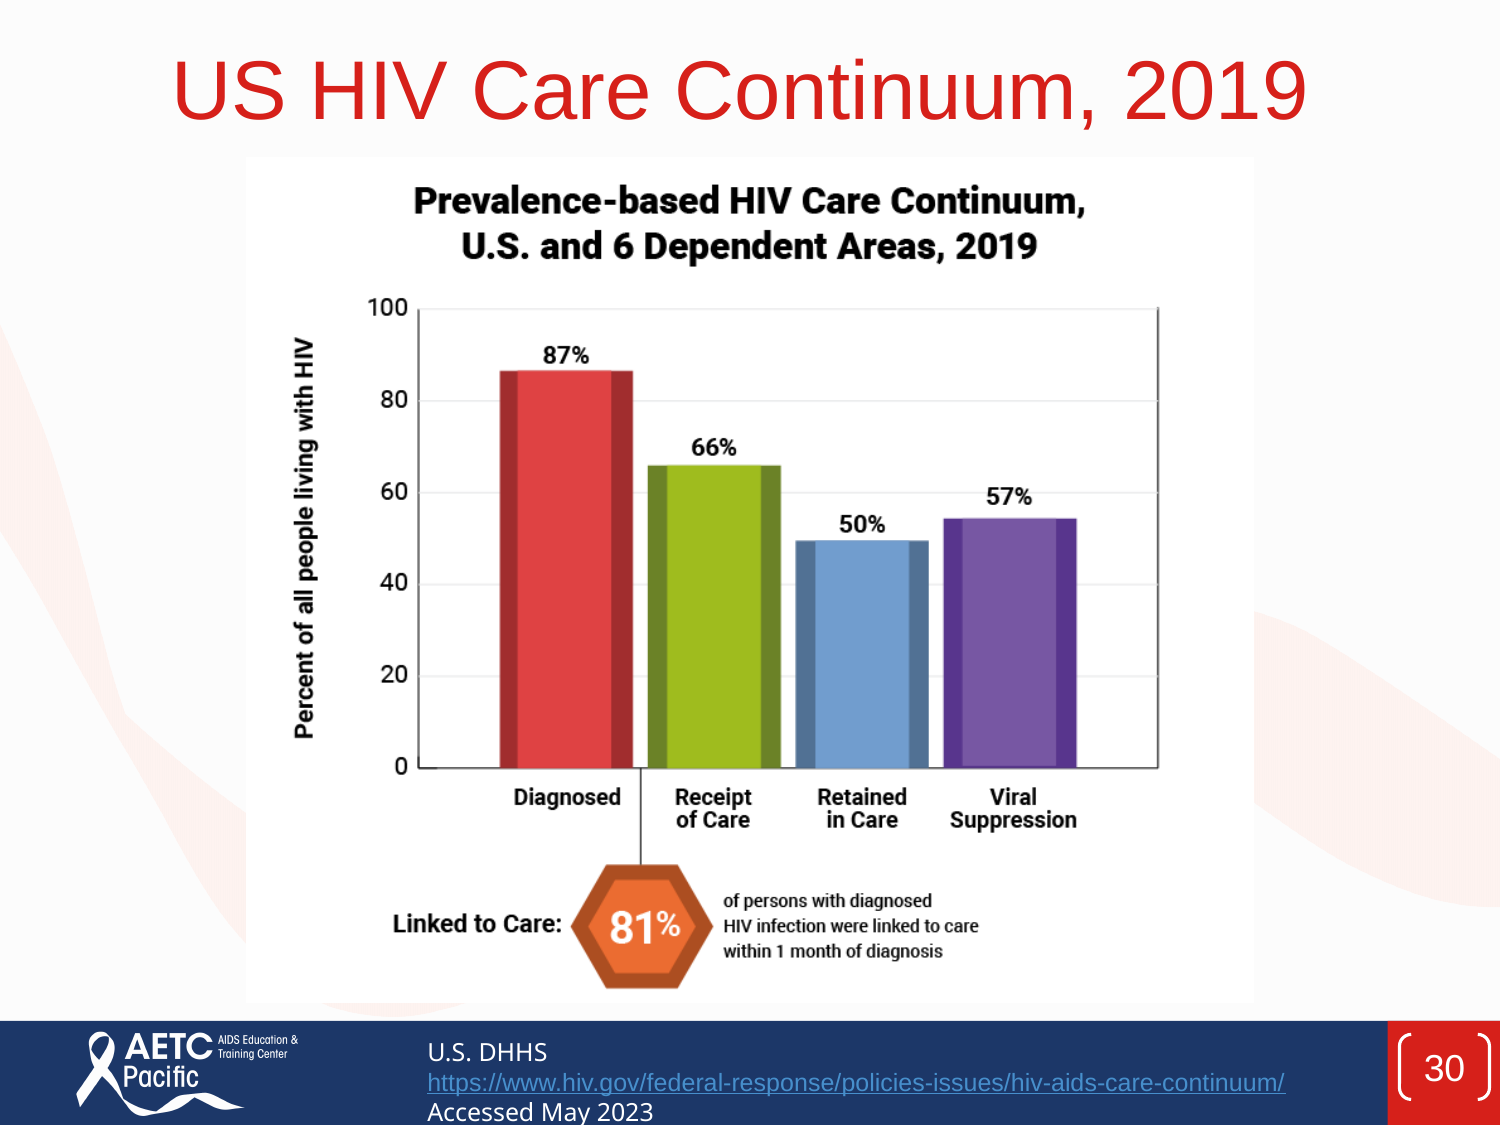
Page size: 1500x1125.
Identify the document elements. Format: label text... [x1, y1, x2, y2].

title US HIV Care Continuum, 2019 [35, 28, 1445, 118]
slide_number 30 [1397, 1032, 1492, 1101]
picture [75, 1029, 299, 1120]
picture [0, 0, 1500, 1017]
text_box U.S. DHHS https://www.hiv.gov/federal-response/policies-issues/hiv-aids-care-continuum/ Accessed May 2023 [412, 1029, 1344, 1125]
